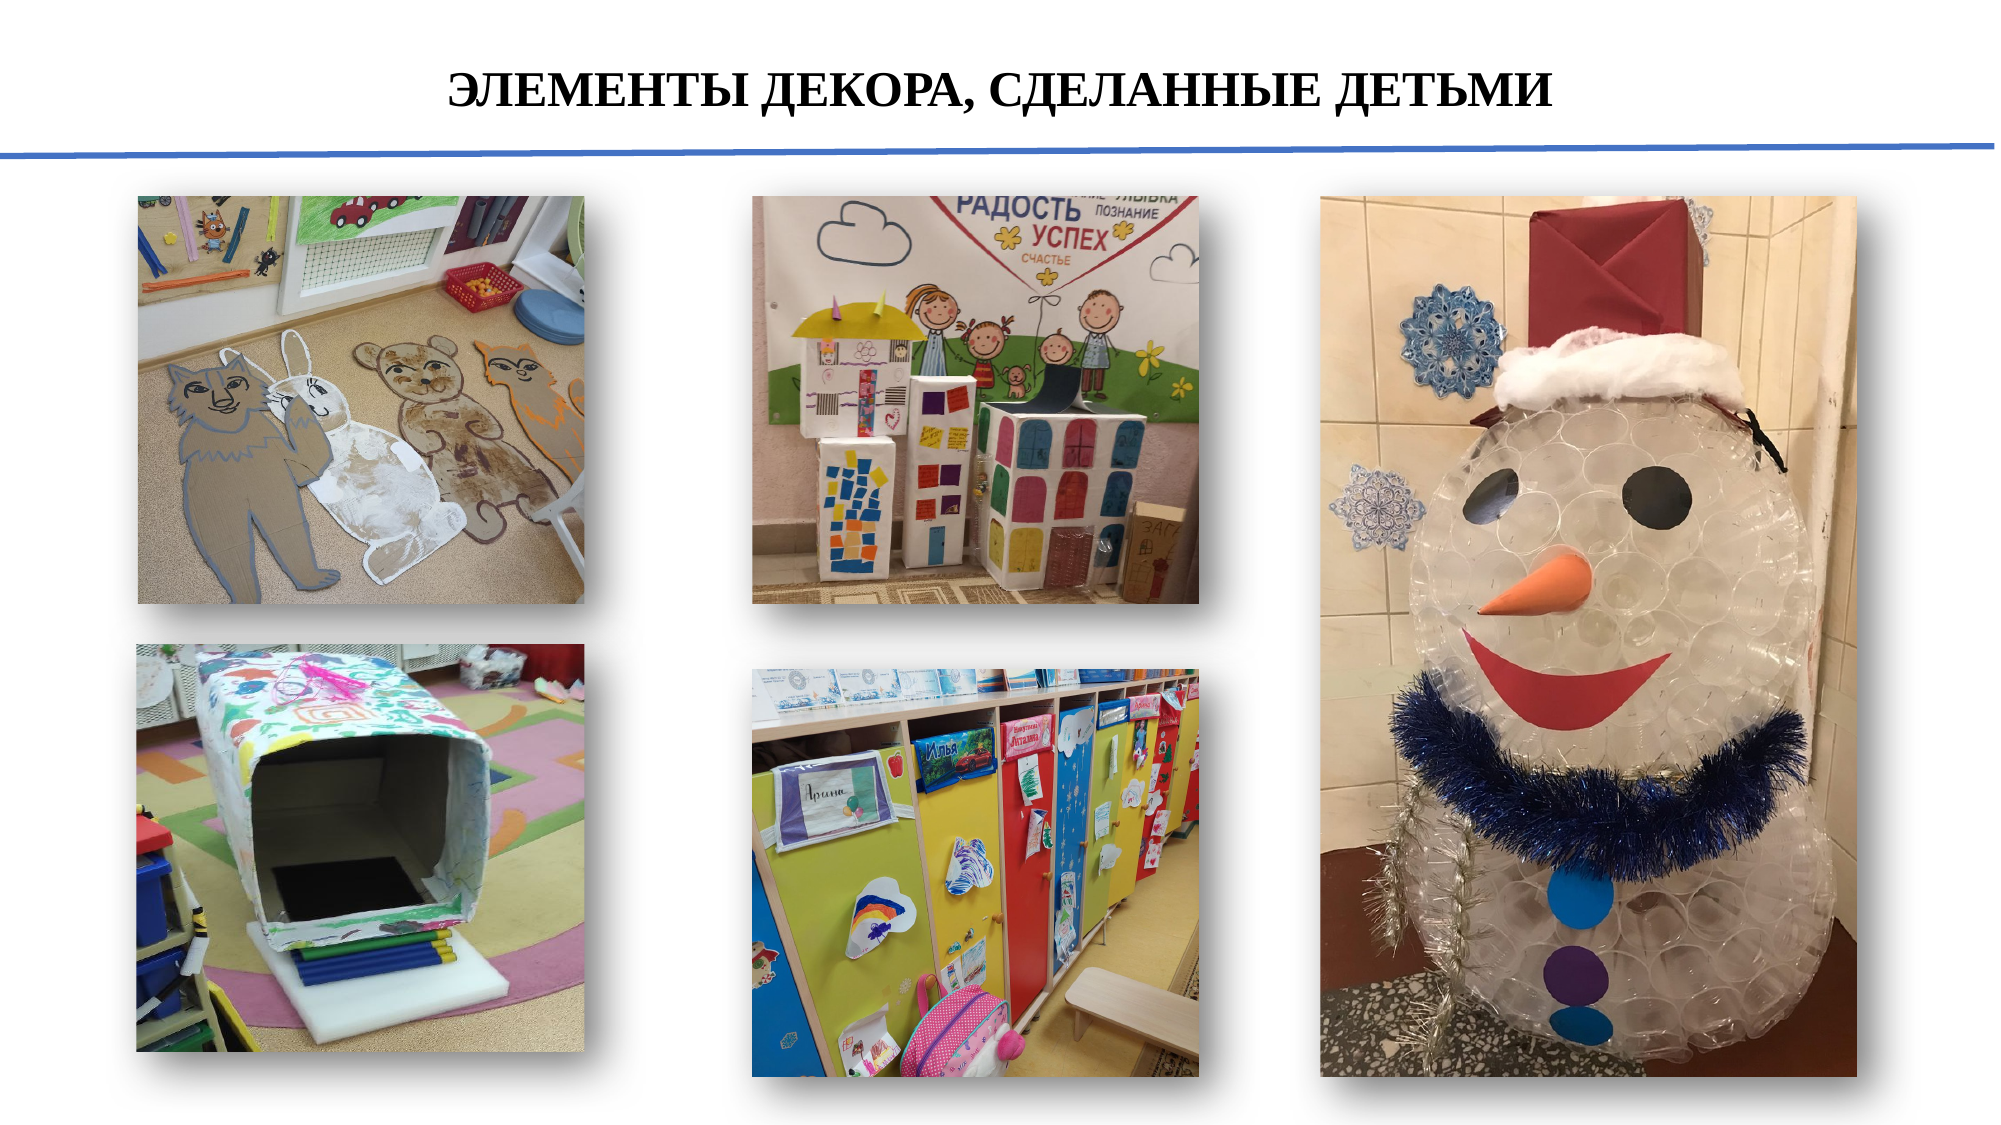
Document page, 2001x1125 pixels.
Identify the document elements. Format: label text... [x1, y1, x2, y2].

picture [136, 644, 585, 1052]
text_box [0, 146, 1995, 157]
title ЭЛЕМЕНТЫ ДЕКОРА, СДЕЛАННЫЕ ДЕТЬМИ [0, 34, 2000, 147]
picture [1320, 196, 1857, 1077]
picture [752, 669, 1200, 1077]
picture [137, 196, 585, 604]
picture [752, 196, 1200, 604]
